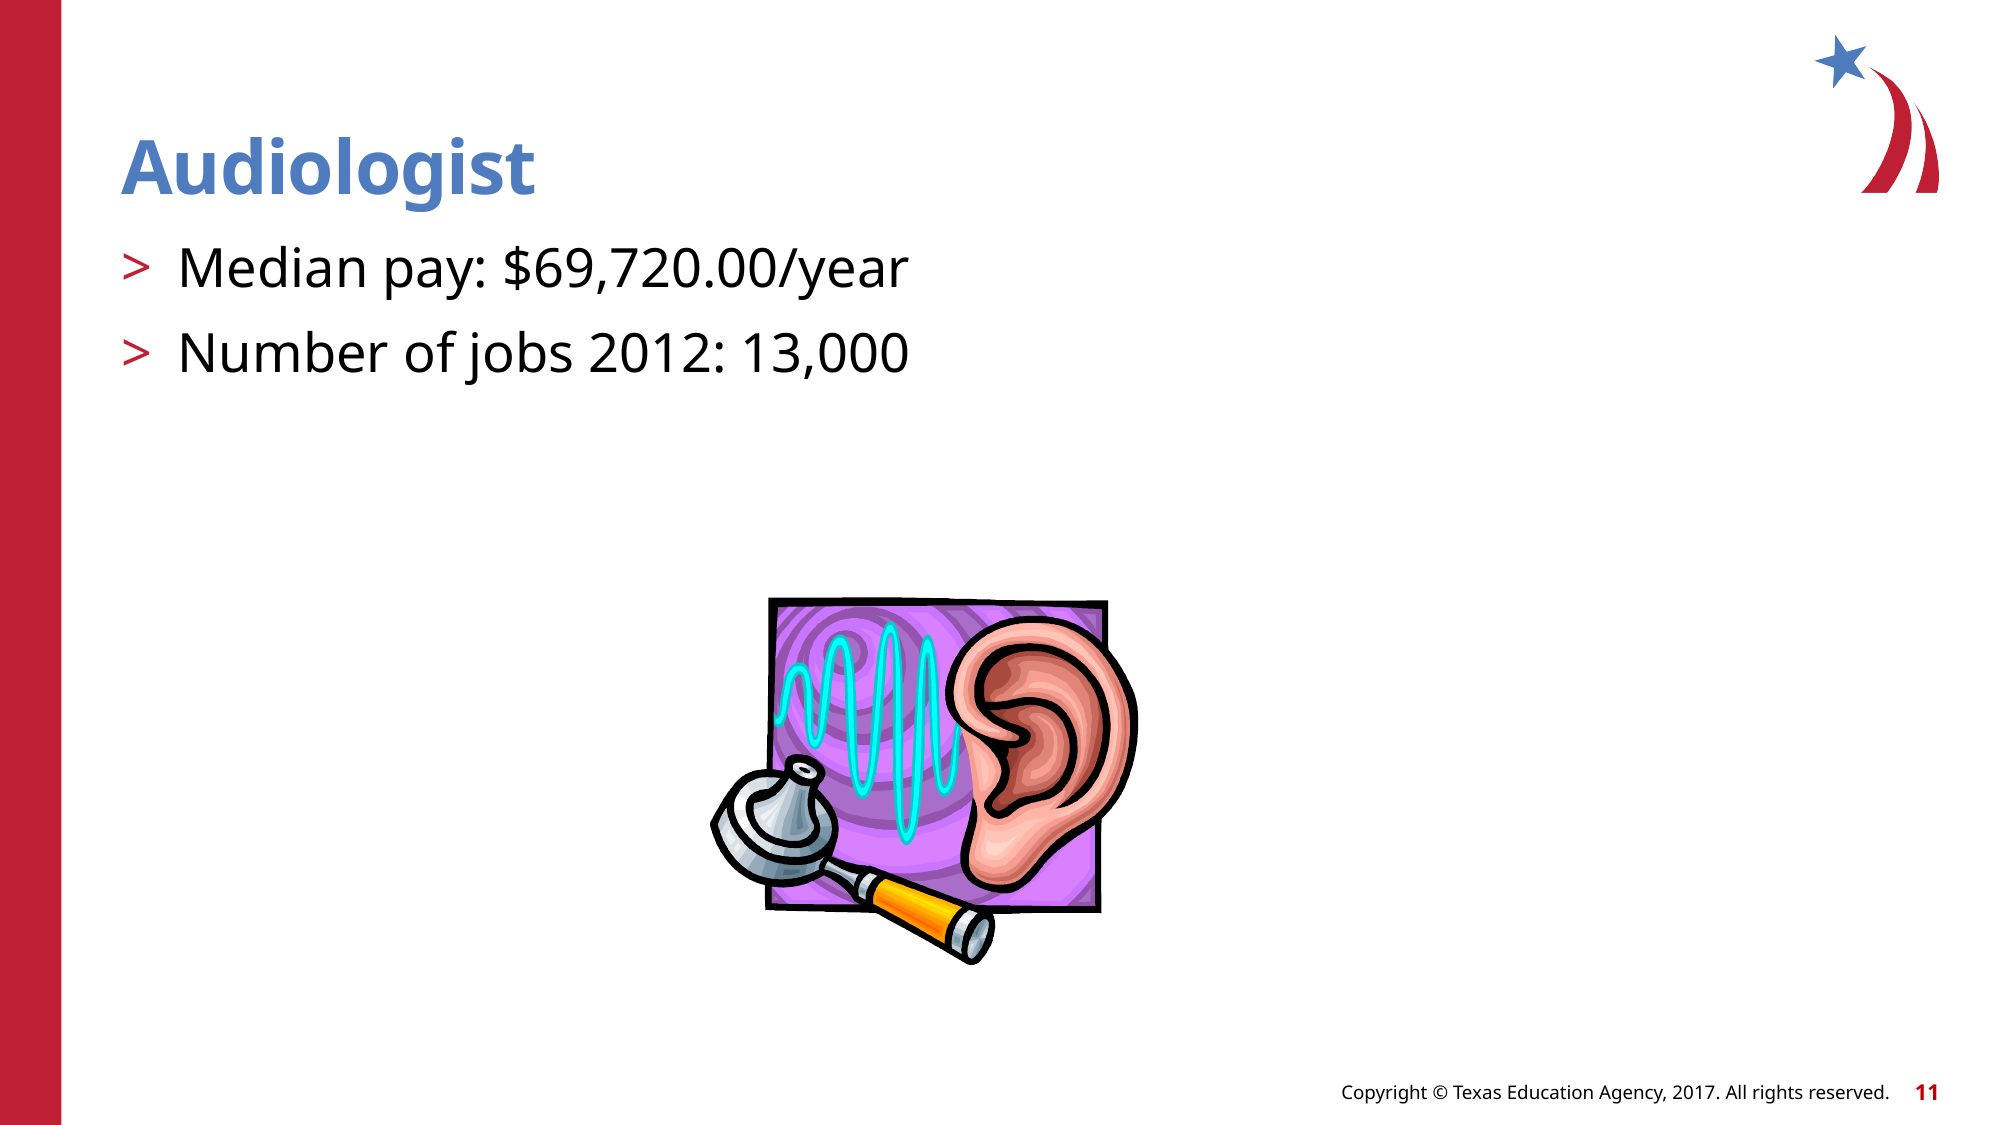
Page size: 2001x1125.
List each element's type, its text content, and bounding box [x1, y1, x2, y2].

picture [710, 591, 1145, 972]
title Audiologist [121, 66, 1772, 211]
picture [1814, 34, 1939, 193]
list Median pay: $69,720.00/year Number of jobs 2012: 13,000 [121, 233, 1884, 1010]
